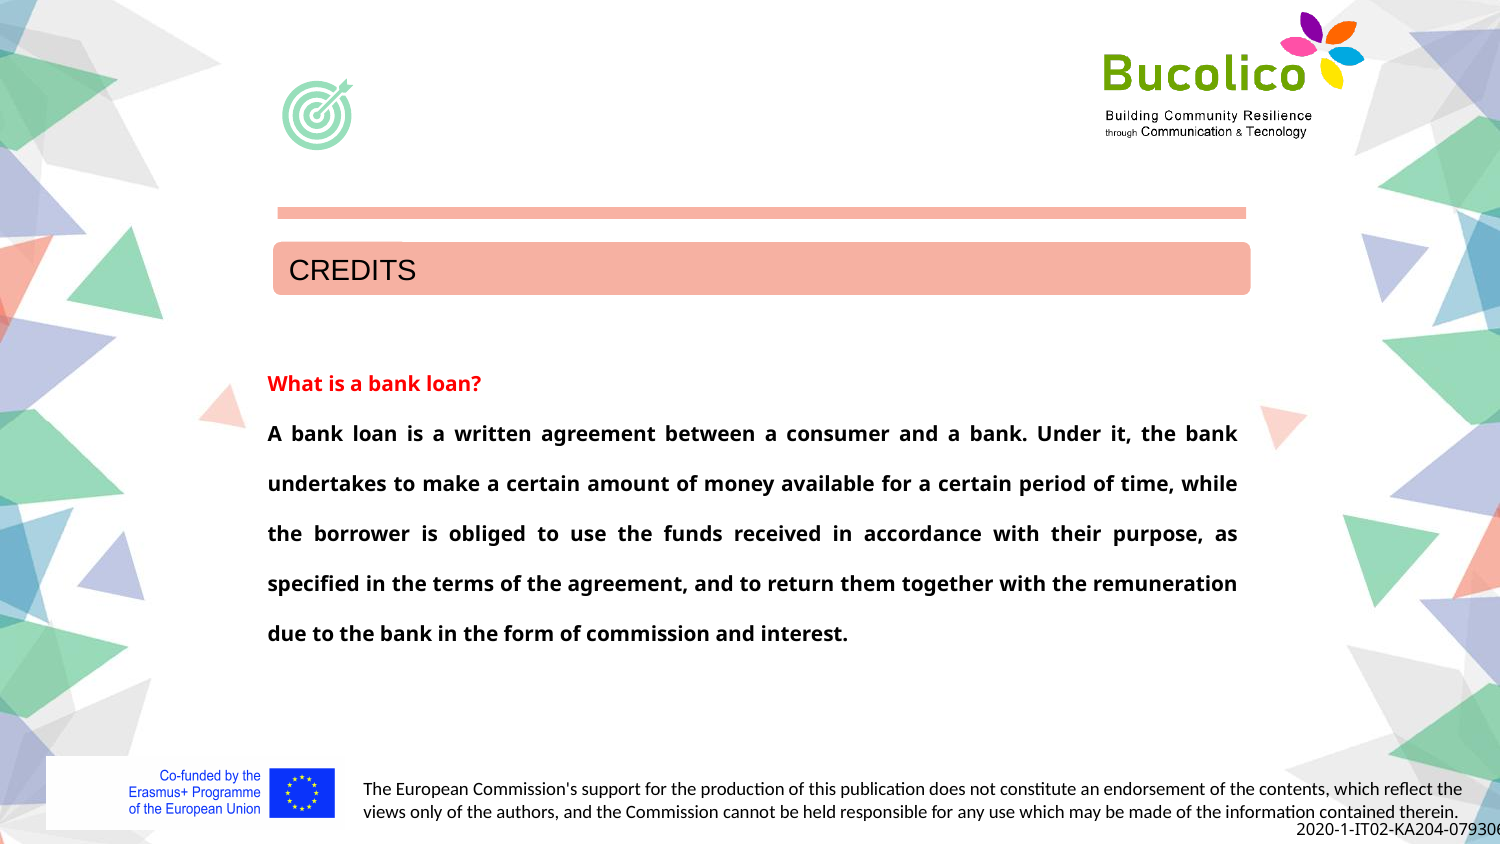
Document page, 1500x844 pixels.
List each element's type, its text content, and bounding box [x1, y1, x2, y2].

picture [0, 0, 1500, 844]
text_box CREDITS [270, 239, 1253, 298]
text_box The European Commission's support for the production of this publication does not constitute an endorsement of the contents, which reflect the views only of the authors, and the Commission cannot be held responsible for any use which may be made of the information contained therein. [348, 769, 1486, 830]
text_box [277, 207, 1247, 219]
text_box [282, 78, 354, 151]
text_box What is a bank loan? A bank loan is a written agreement between a consumer and a bank. Under it, the bank undertakes to make a certain amount of money available for a certain period of time, while the borrower is obliged to use the funds received in accordance with their purpose, as specified in the terms of the agreement, and to return them together with the remuneration due to the bank in the form of commission and interest. [252, 337, 1253, 653]
